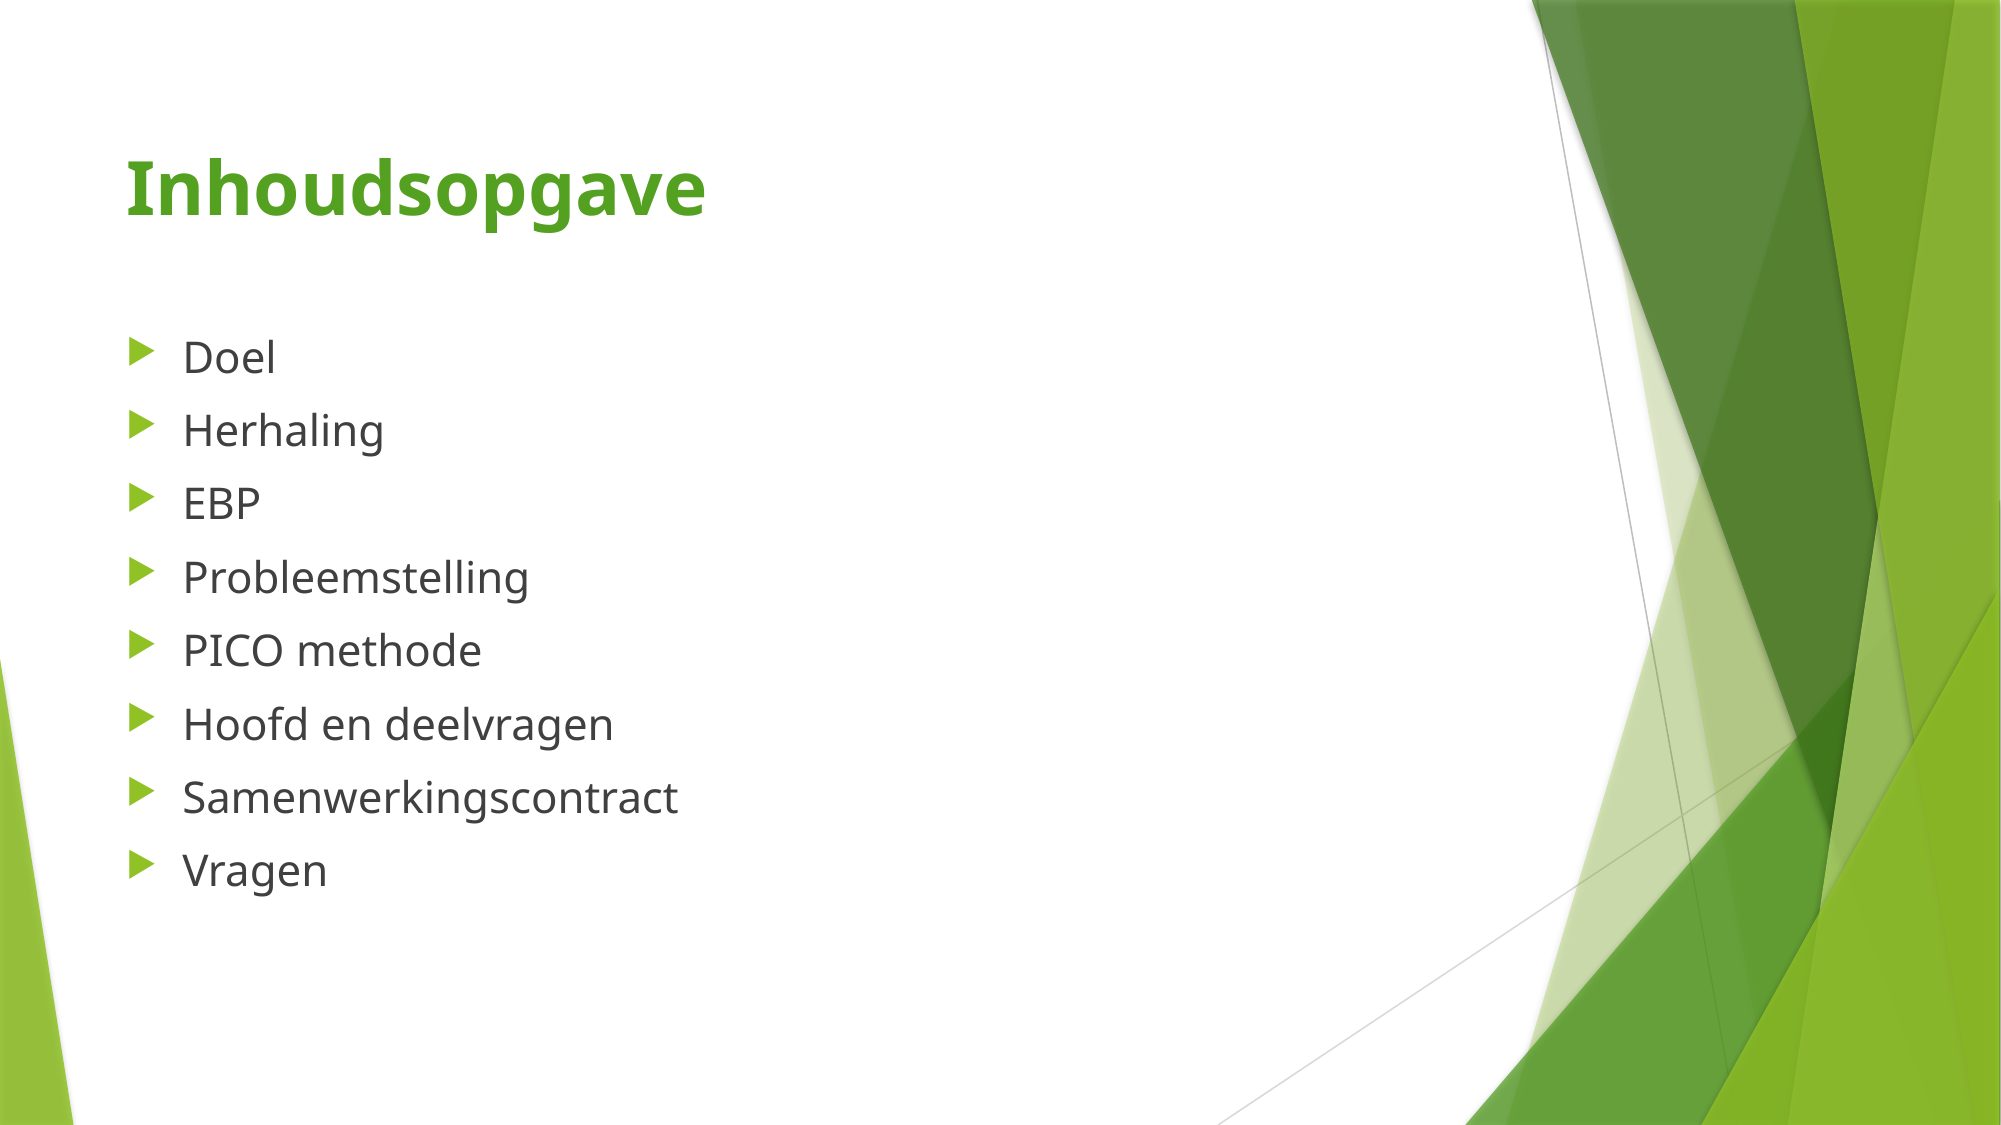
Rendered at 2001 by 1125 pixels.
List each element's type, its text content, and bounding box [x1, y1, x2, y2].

list Doel Herhaling EBP Probleemstelling PICO methode Hoofd en deelvragen Samenwerkingscontract Vragen [111, 322, 1557, 1067]
title Inhoudsopgave [111, 132, 1522, 284]
